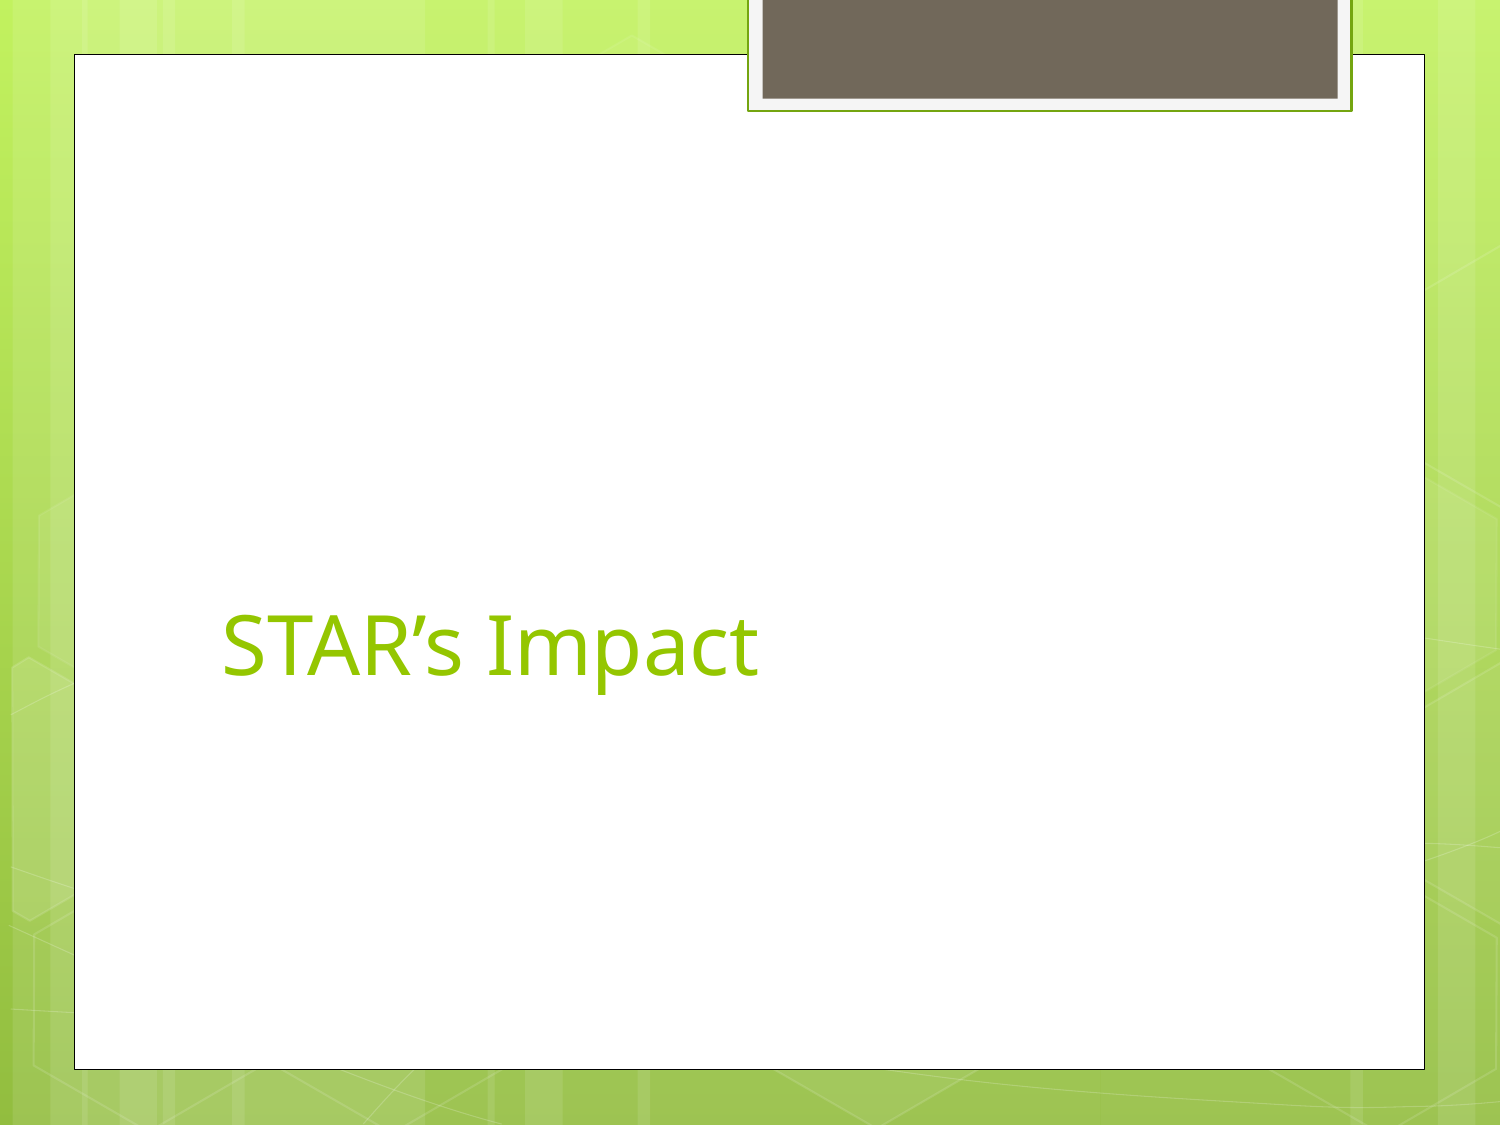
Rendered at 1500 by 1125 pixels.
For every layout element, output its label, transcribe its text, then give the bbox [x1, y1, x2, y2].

title STAR’s Impact [206, 475, 1296, 700]
